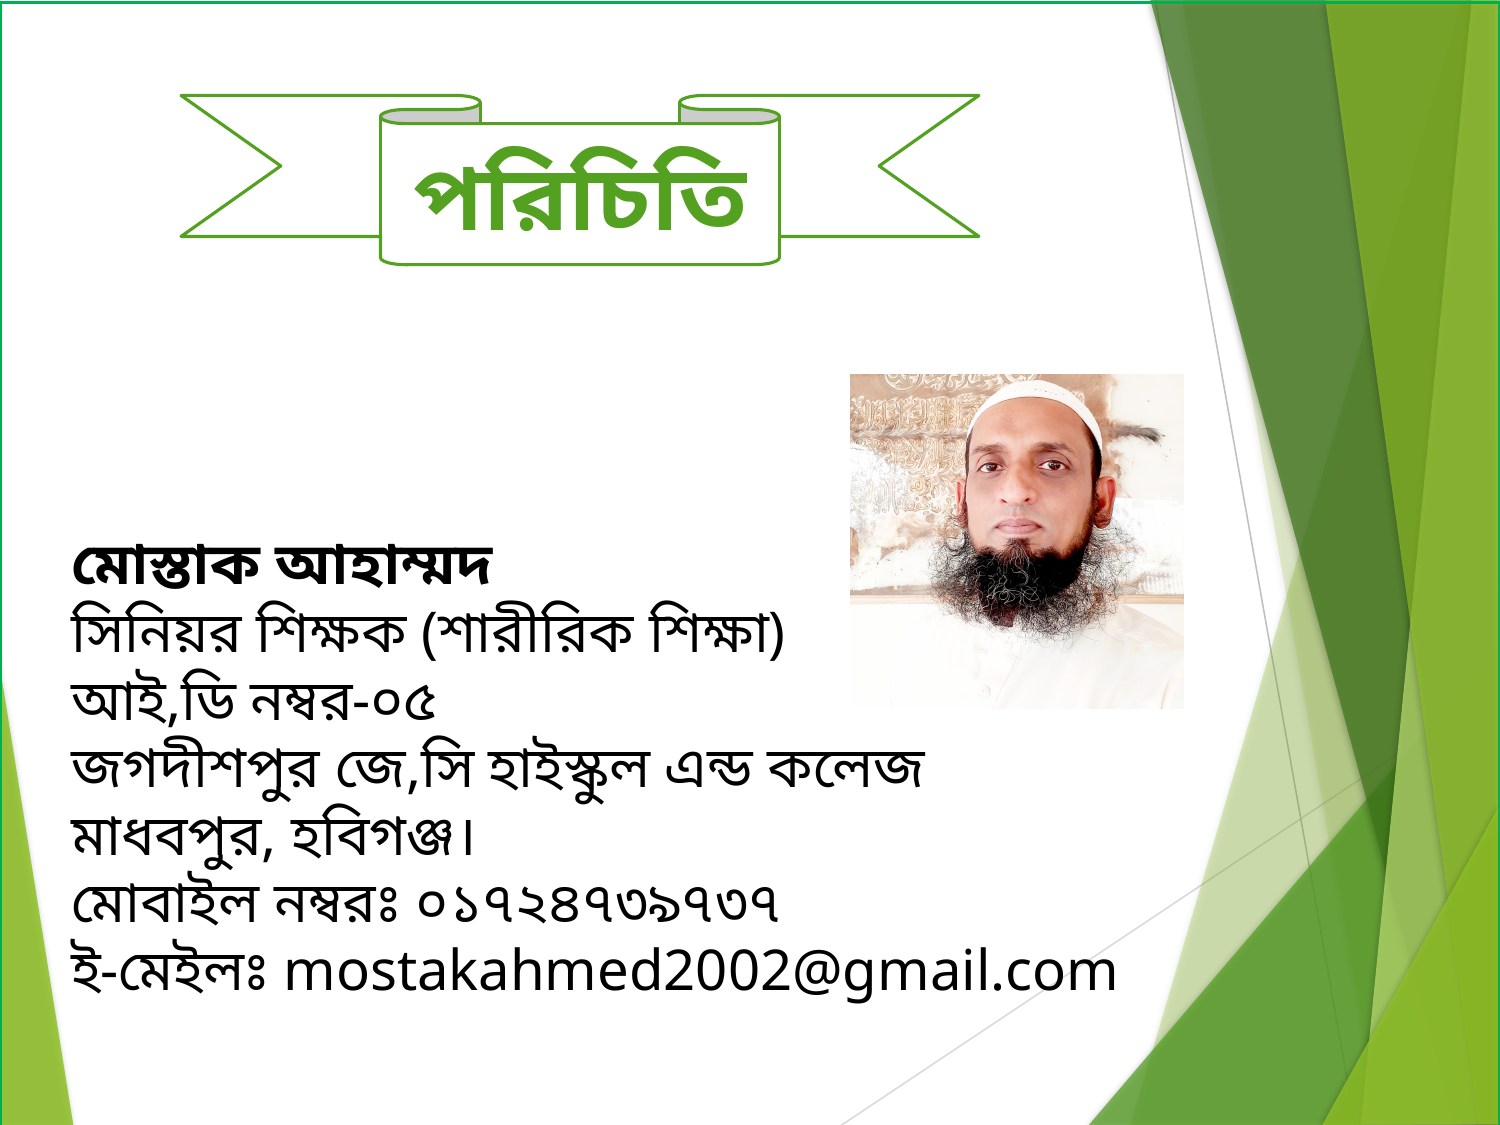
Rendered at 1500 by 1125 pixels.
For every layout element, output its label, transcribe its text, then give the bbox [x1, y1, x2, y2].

text_box [0, 1, 1500, 1125]
picture [849, 374, 1184, 709]
text_box পরিচিতি [179, 93, 981, 267]
text_box মোস্তাক আহাম্মদ সিনিয়র শিক্ষক (শারীরিক শিক্ষা) আই,ডি নম্বর-০৫ জগদীশপুর জে,সি হাইস্কুল এন্ড কলেজ মাধবপুর, হবিগঞ্জ। মোবাইল নম্বরঃ ০১৭২৪৭৩৯৭৩৭ ই-মেইলঃ mostakahmed2002@gmail.com [56, 518, 1184, 1009]
